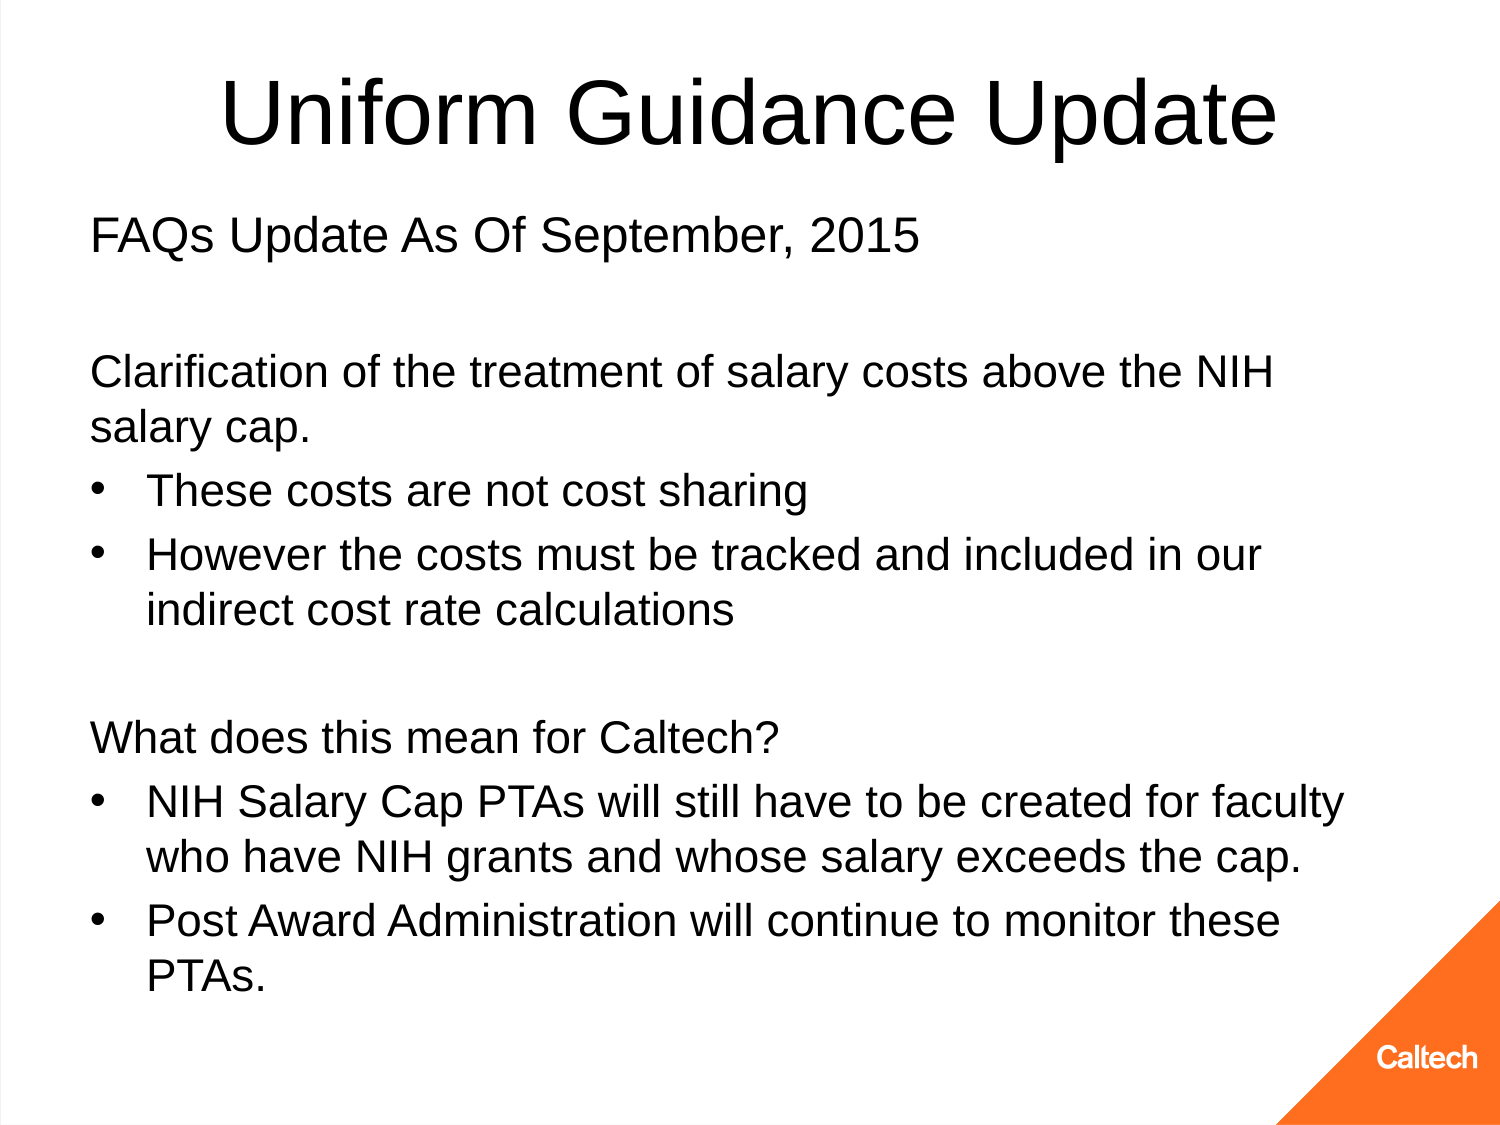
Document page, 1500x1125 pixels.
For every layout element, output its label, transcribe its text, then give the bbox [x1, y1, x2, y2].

title Uniform Guidance Update [75, 45, 1425, 194]
list FAQs Update As Of September, 2015 Clarification of the treatment of salary costs above the NIH salary cap. These costs are not cost sharing However the costs must be tracked and included in our indirect cost rate calculations What does this mean for Caltech? NIH Salary Cap PTAs will still have to be created for faculty who have NIH grants and whose salary exceeds the cap. Post Award Administration will continue to monitor these PTAs. [75, 194, 1425, 1066]
picture [0, 0, 1500, 1125]
